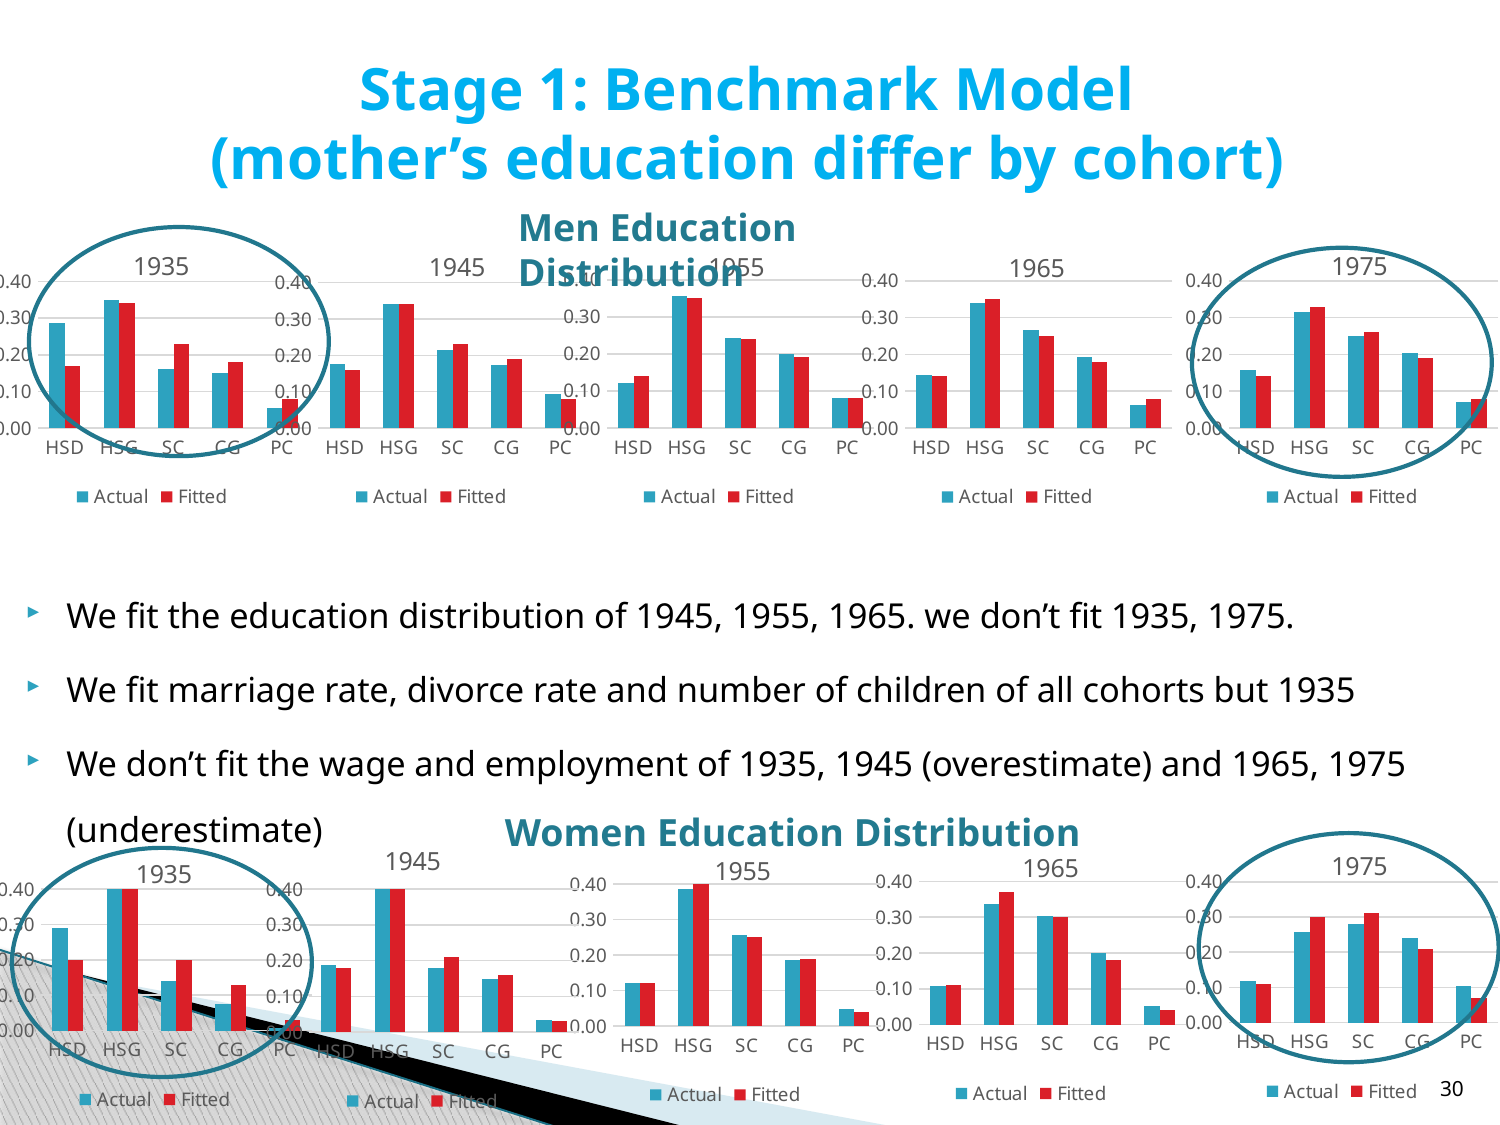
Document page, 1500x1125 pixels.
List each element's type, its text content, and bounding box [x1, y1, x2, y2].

chart [0, 195, 1500, 517]
list We fit the education distribution of 1945, 1955, 1965. we don’t fit 1935, 1975. We fit marriage rate, divorce rate and number of children of all cohorts but 1935 We don’t fit the wage and employment of 1935, 1945 (overestimate) and 1965, 1975 (underestimate) [0, 121, 1500, 197]
title Stage 1: Benchmark Model (mother’s education differ by cohort) [72, 28, 1423, 121]
chart [0, 797, 1500, 1121]
list We fit the education distribution of 1945, 1955, 1965. we don’t fit 1935, 1975. We fit marriage rate, divorce rate and number of children of all cohorts but 1935 We don’t fit the wage and employment of 1935, 1945 (overestimate) and 1965, 1975 (underestimate) [0, 524, 1500, 804]
